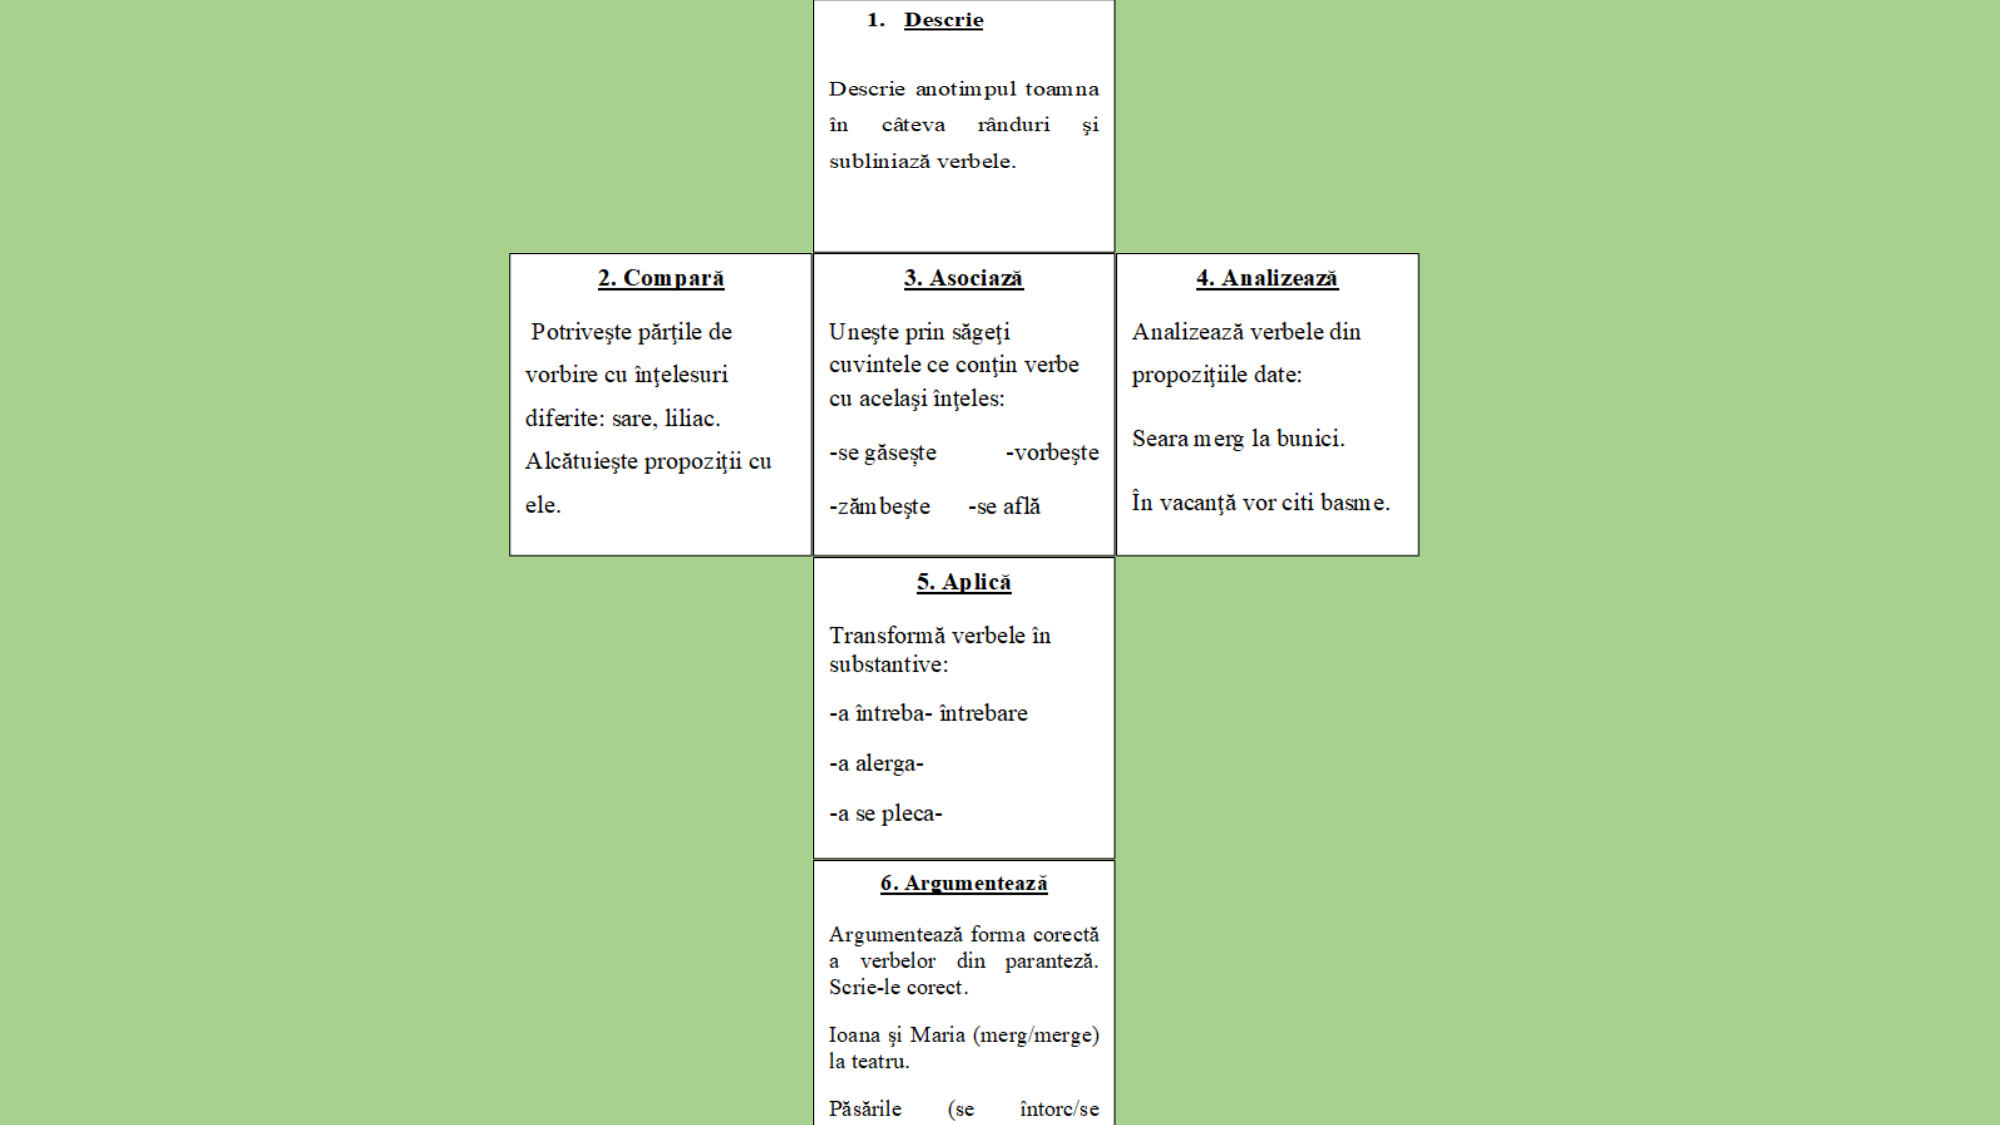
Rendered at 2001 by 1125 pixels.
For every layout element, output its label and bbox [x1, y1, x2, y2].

picture [509, 0, 1421, 1125]
